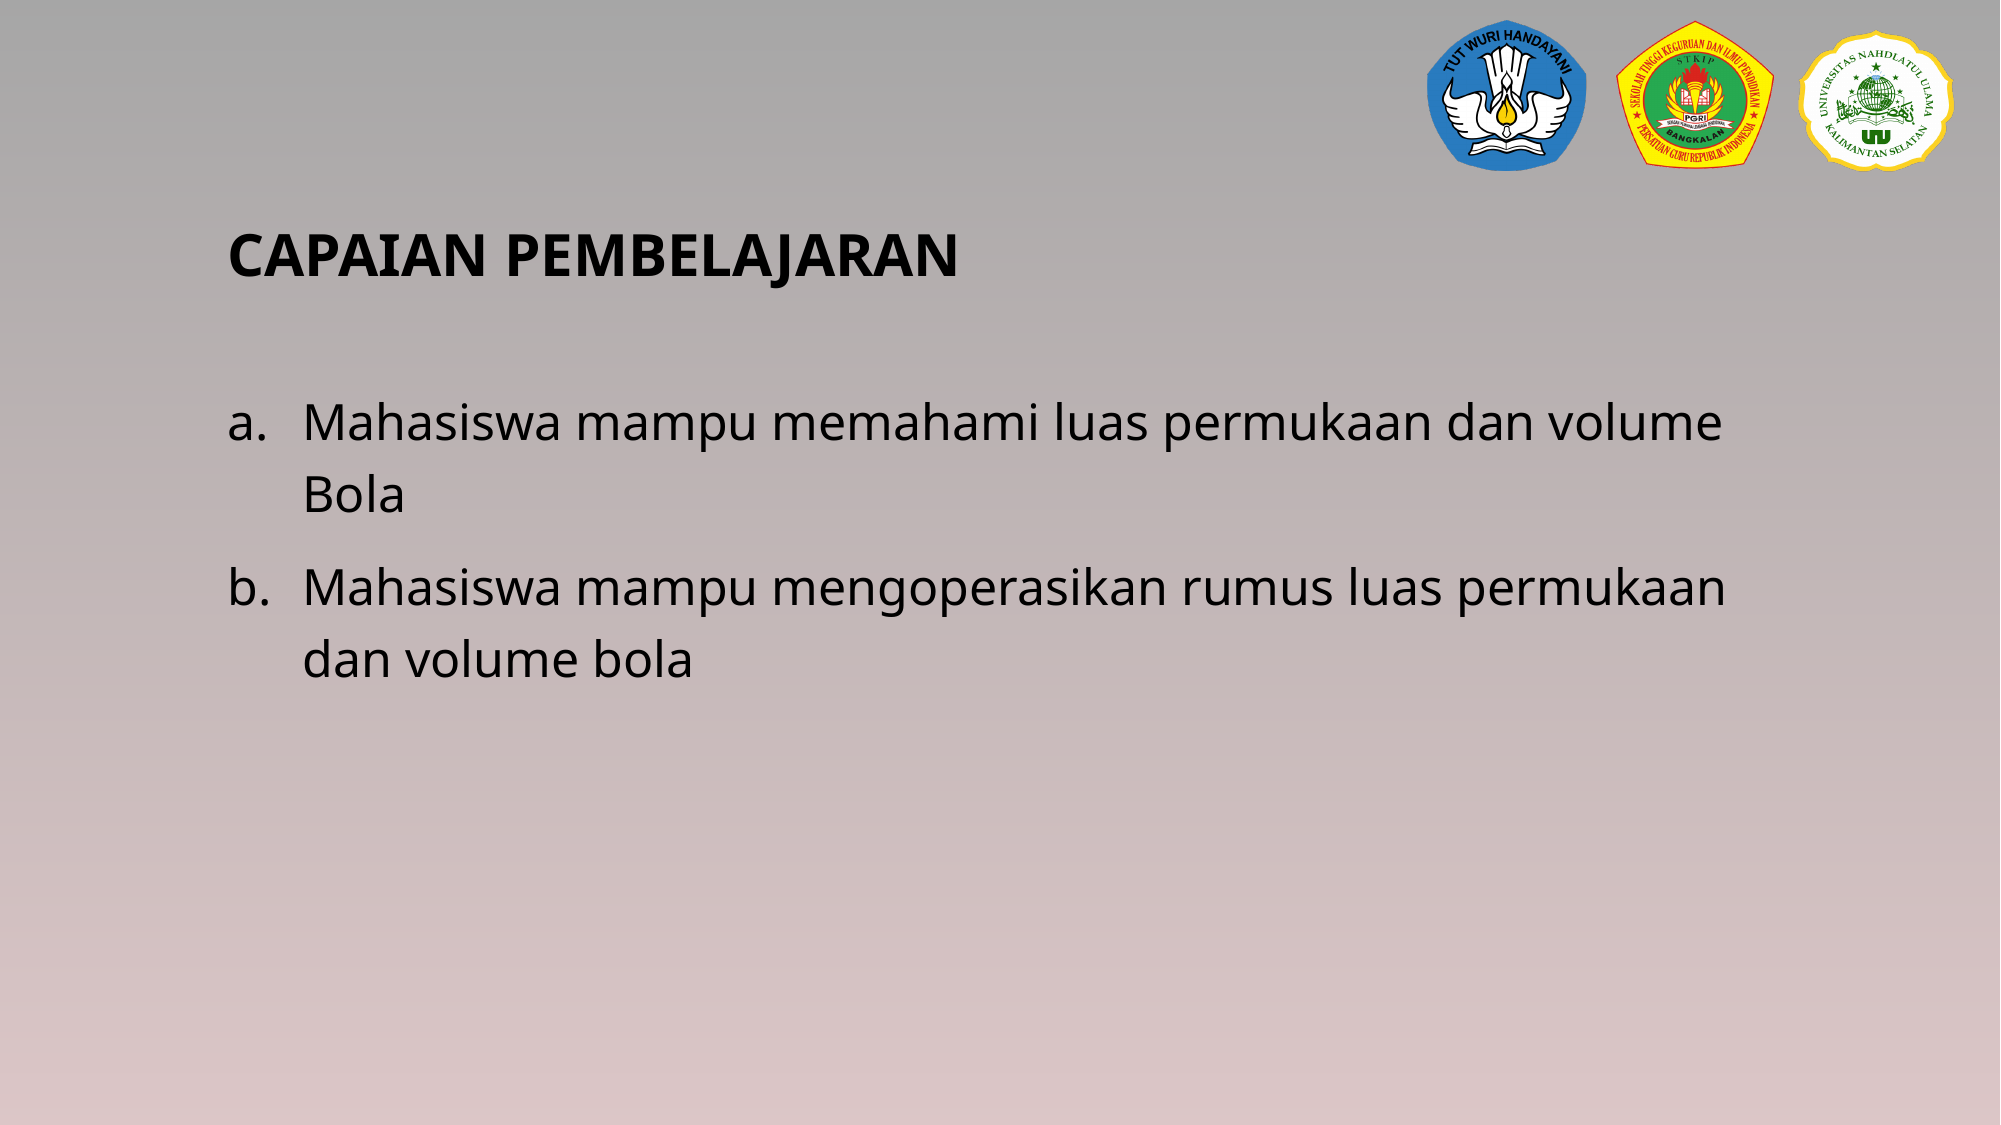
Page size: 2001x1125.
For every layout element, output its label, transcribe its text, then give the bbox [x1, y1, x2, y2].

list Mahasiswa mampu memahami luas permukaan dan volume Bola Mahasiswa mampu mengoperasikan rumus luas permukaan dan volume bola [212, 371, 1788, 969]
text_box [1426, 0, 1982, 198]
title CAPAIAN PEMBELAJARAN [212, 138, 1788, 354]
